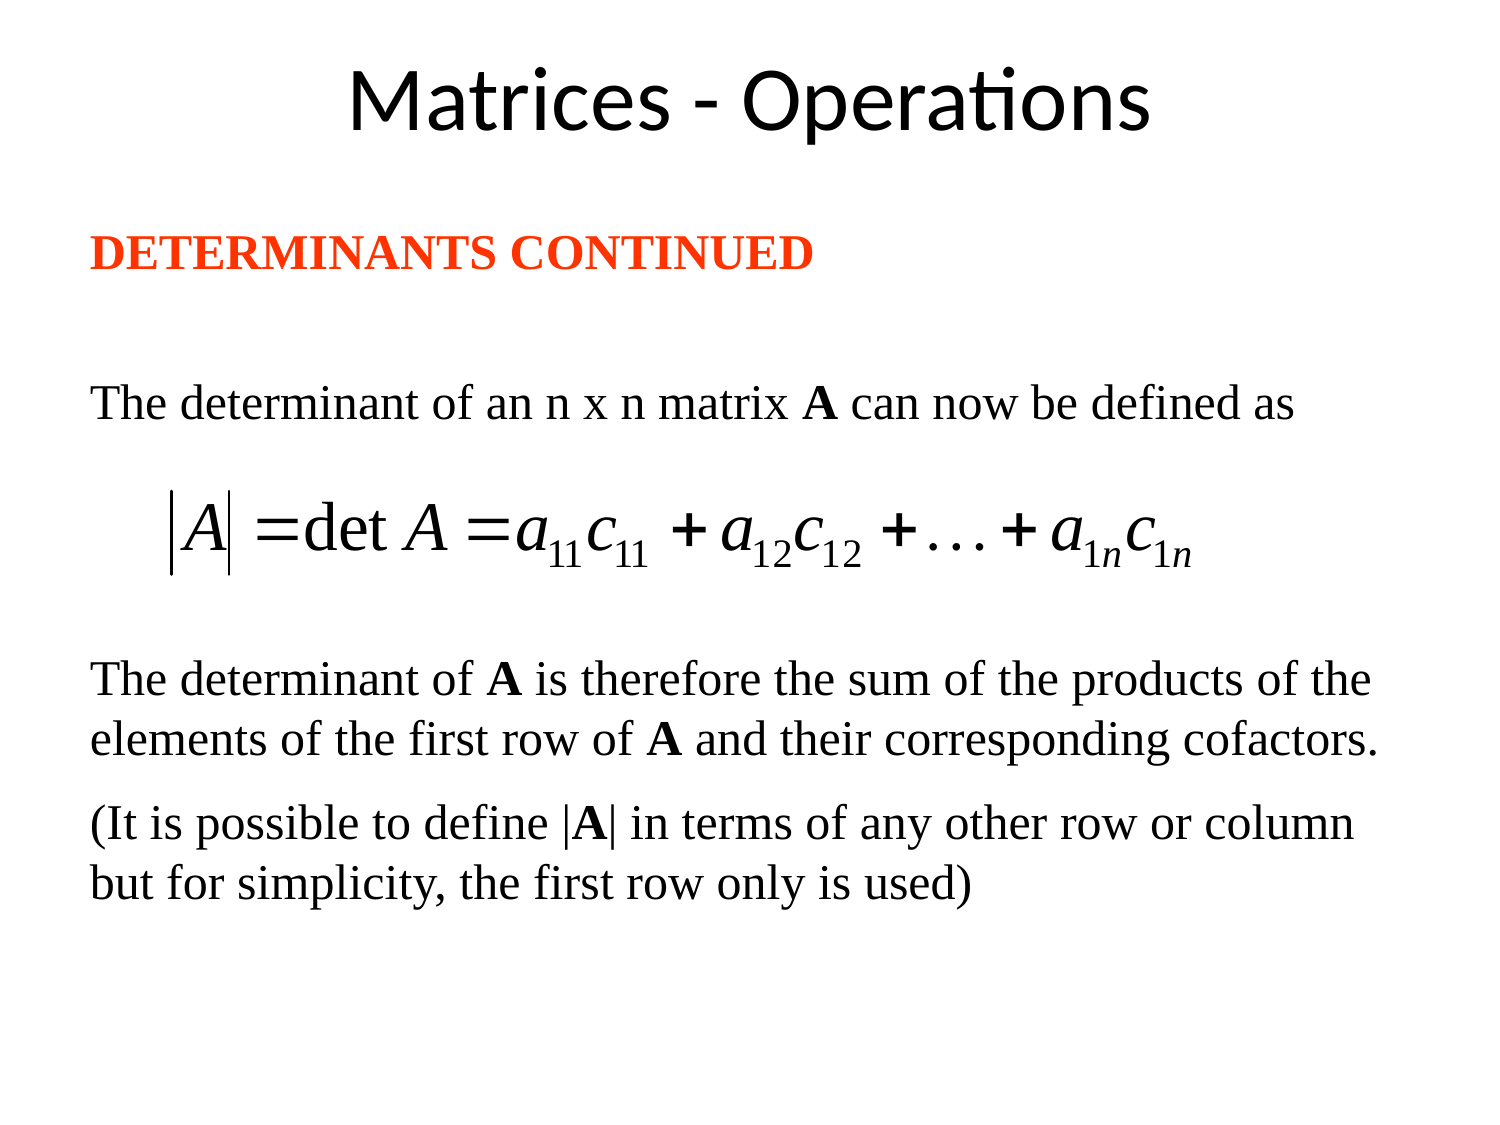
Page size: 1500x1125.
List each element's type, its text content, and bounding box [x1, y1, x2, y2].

title Matrices - Operations [112, 0, 1388, 188]
text_box The determinant of an n x n matrix A can now be defined as [75, 362, 1400, 438]
text_box DETERMINANTS CONTINUED [75, 212, 850, 288]
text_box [158, 474, 1205, 591]
text_box The determinant of A is therefore the sum of the products of the elements of the first row of A and their corresponding cofactors. (It is possible to define |A| in terms of any other row or column but for simplicity, the first row only is used) [74, 637, 1438, 918]
